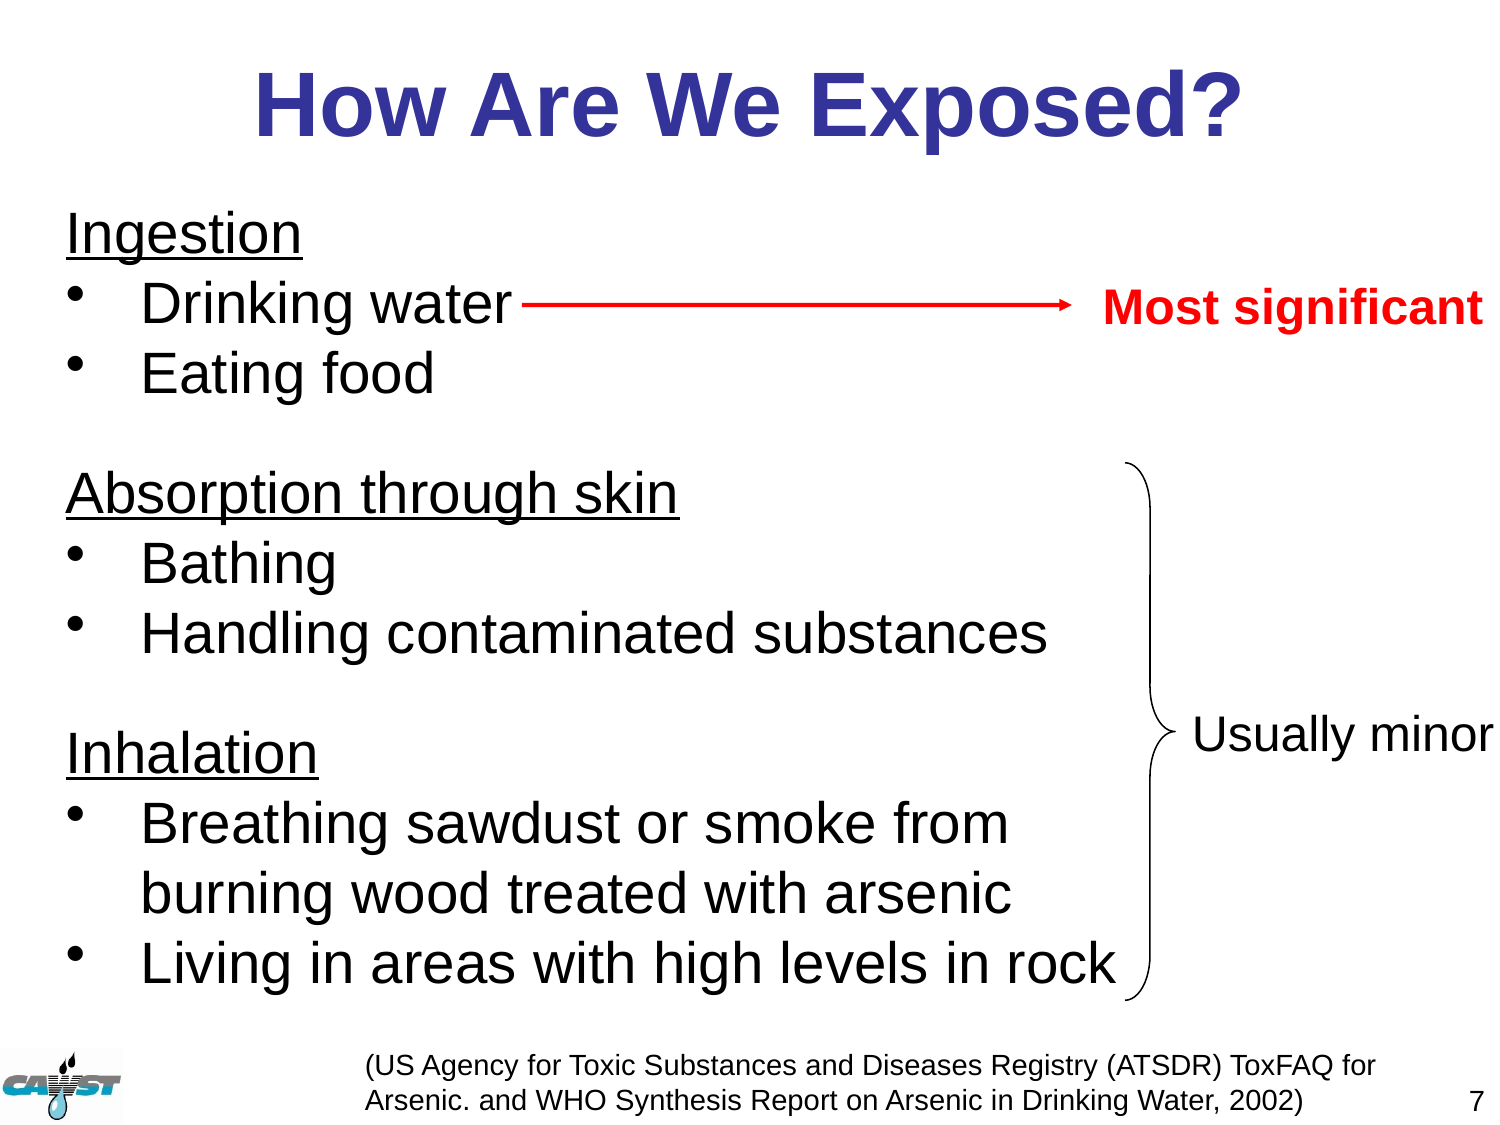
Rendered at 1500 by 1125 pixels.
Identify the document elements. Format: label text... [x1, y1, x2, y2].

text_box (US Agency for Toxic Substances and Diseases Registry (ATSDR) ToxFAQ for Arsenic. and WHO Synthesis Report on Arsenic in Drinking Water, 2002) [350, 1039, 1500, 1124]
text_box Usually minor [1177, 693, 1500, 769]
text_box [521, 298, 1072, 312]
picture [0, 1048, 123, 1125]
text_box [1125, 462, 1176, 1001]
text_box Most significant [1087, 267, 1499, 342]
title How Are We Exposed? [75, 24, 1425, 175]
text_box Ingestion Drinking water Eating food Absorption through skin Bathing Handling contaminated substances Inhalation Breathing sawdust or smoke from burning wood treated with arsenic Living in areas with high levels in rock [50, 188, 1147, 1003]
